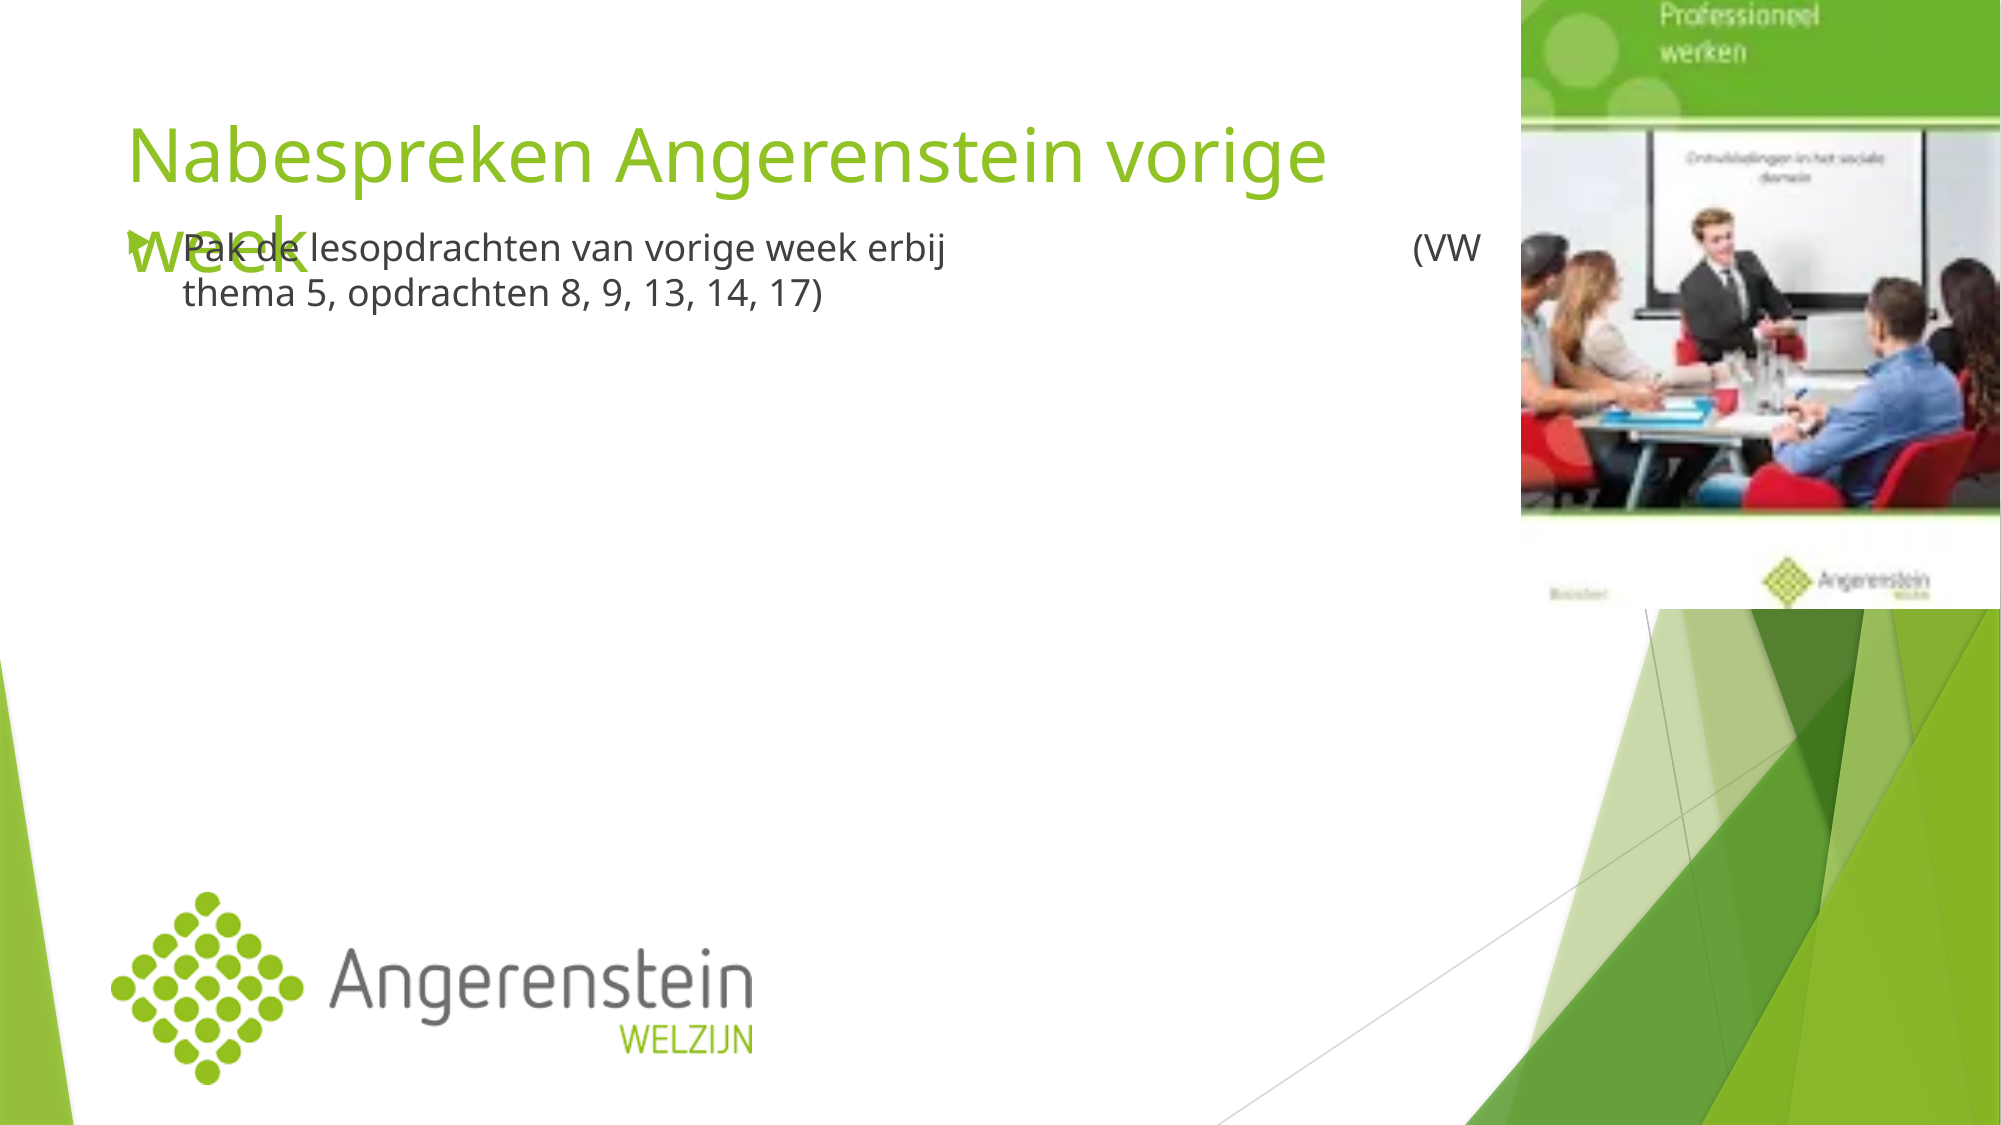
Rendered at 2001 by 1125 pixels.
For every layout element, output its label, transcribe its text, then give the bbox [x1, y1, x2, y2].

picture [110, 892, 753, 1086]
picture [1520, 0, 2000, 610]
list Pak de lesopdrachten van vorige week erbij (VW thema 5, opdrachten 8, 9, 13, 14, 17) [111, 216, 1522, 948]
title Nabespreken Angerenstein vorige week [111, 99, 1515, 216]
